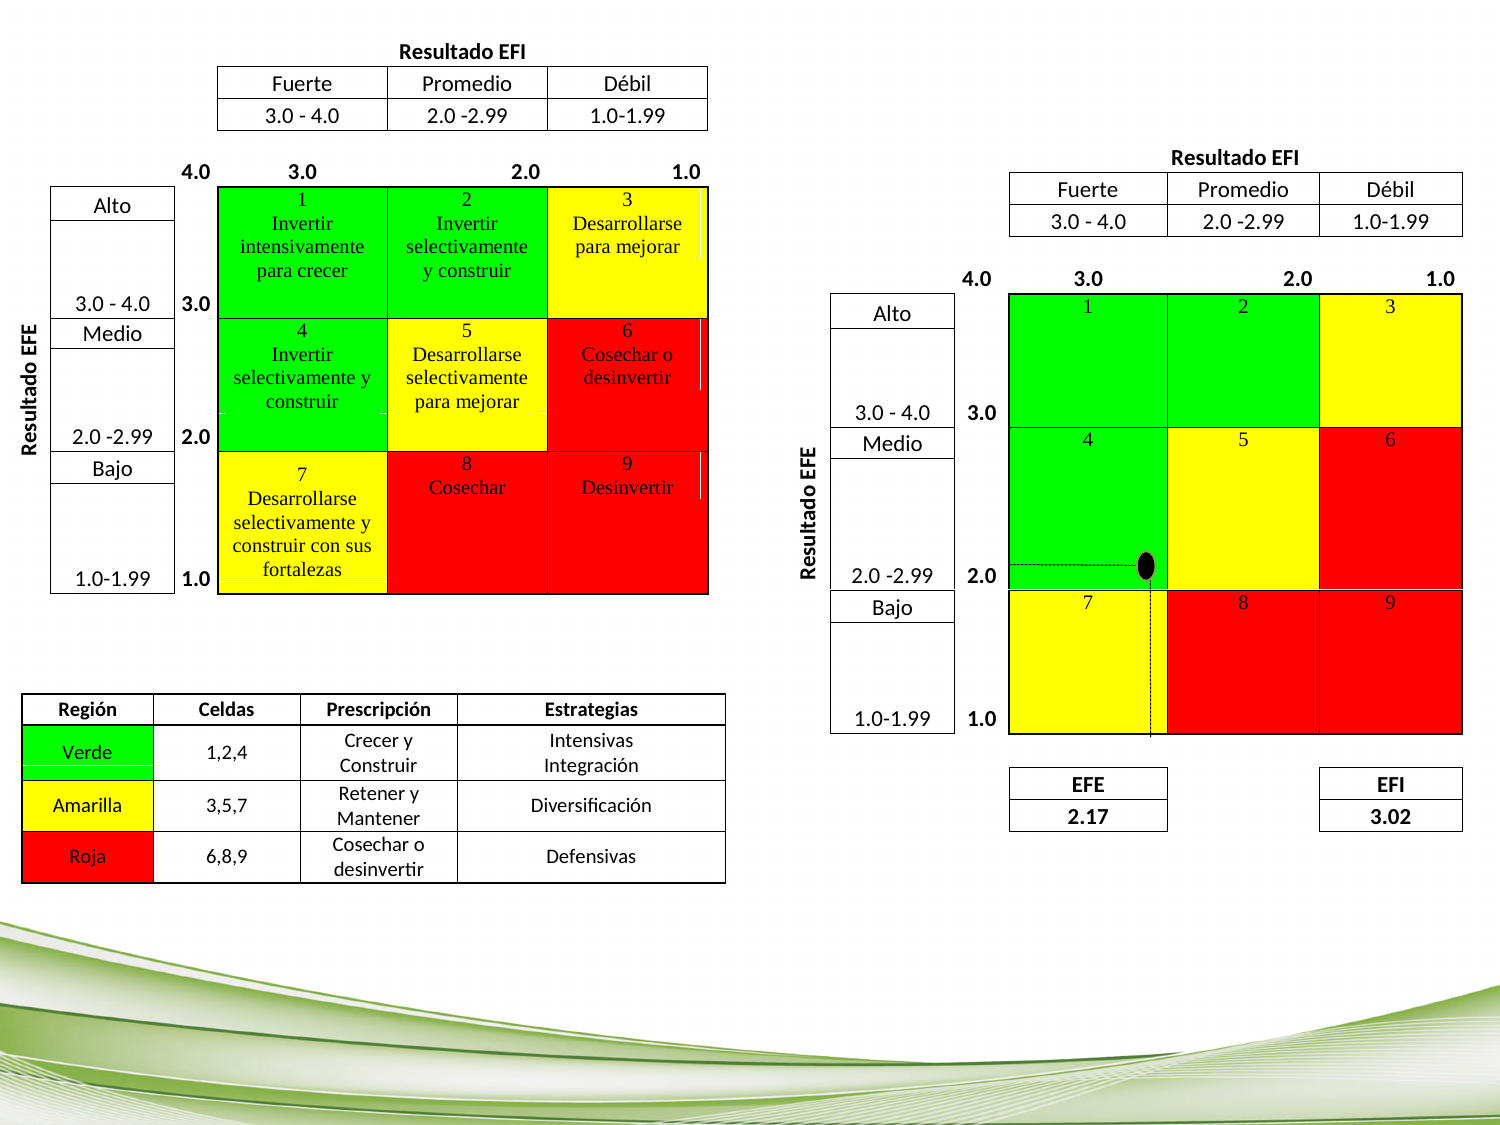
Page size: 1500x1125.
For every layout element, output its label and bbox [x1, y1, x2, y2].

picture [0, 0, 1500, 1125]
text_box [0, 123, 140, 311]
